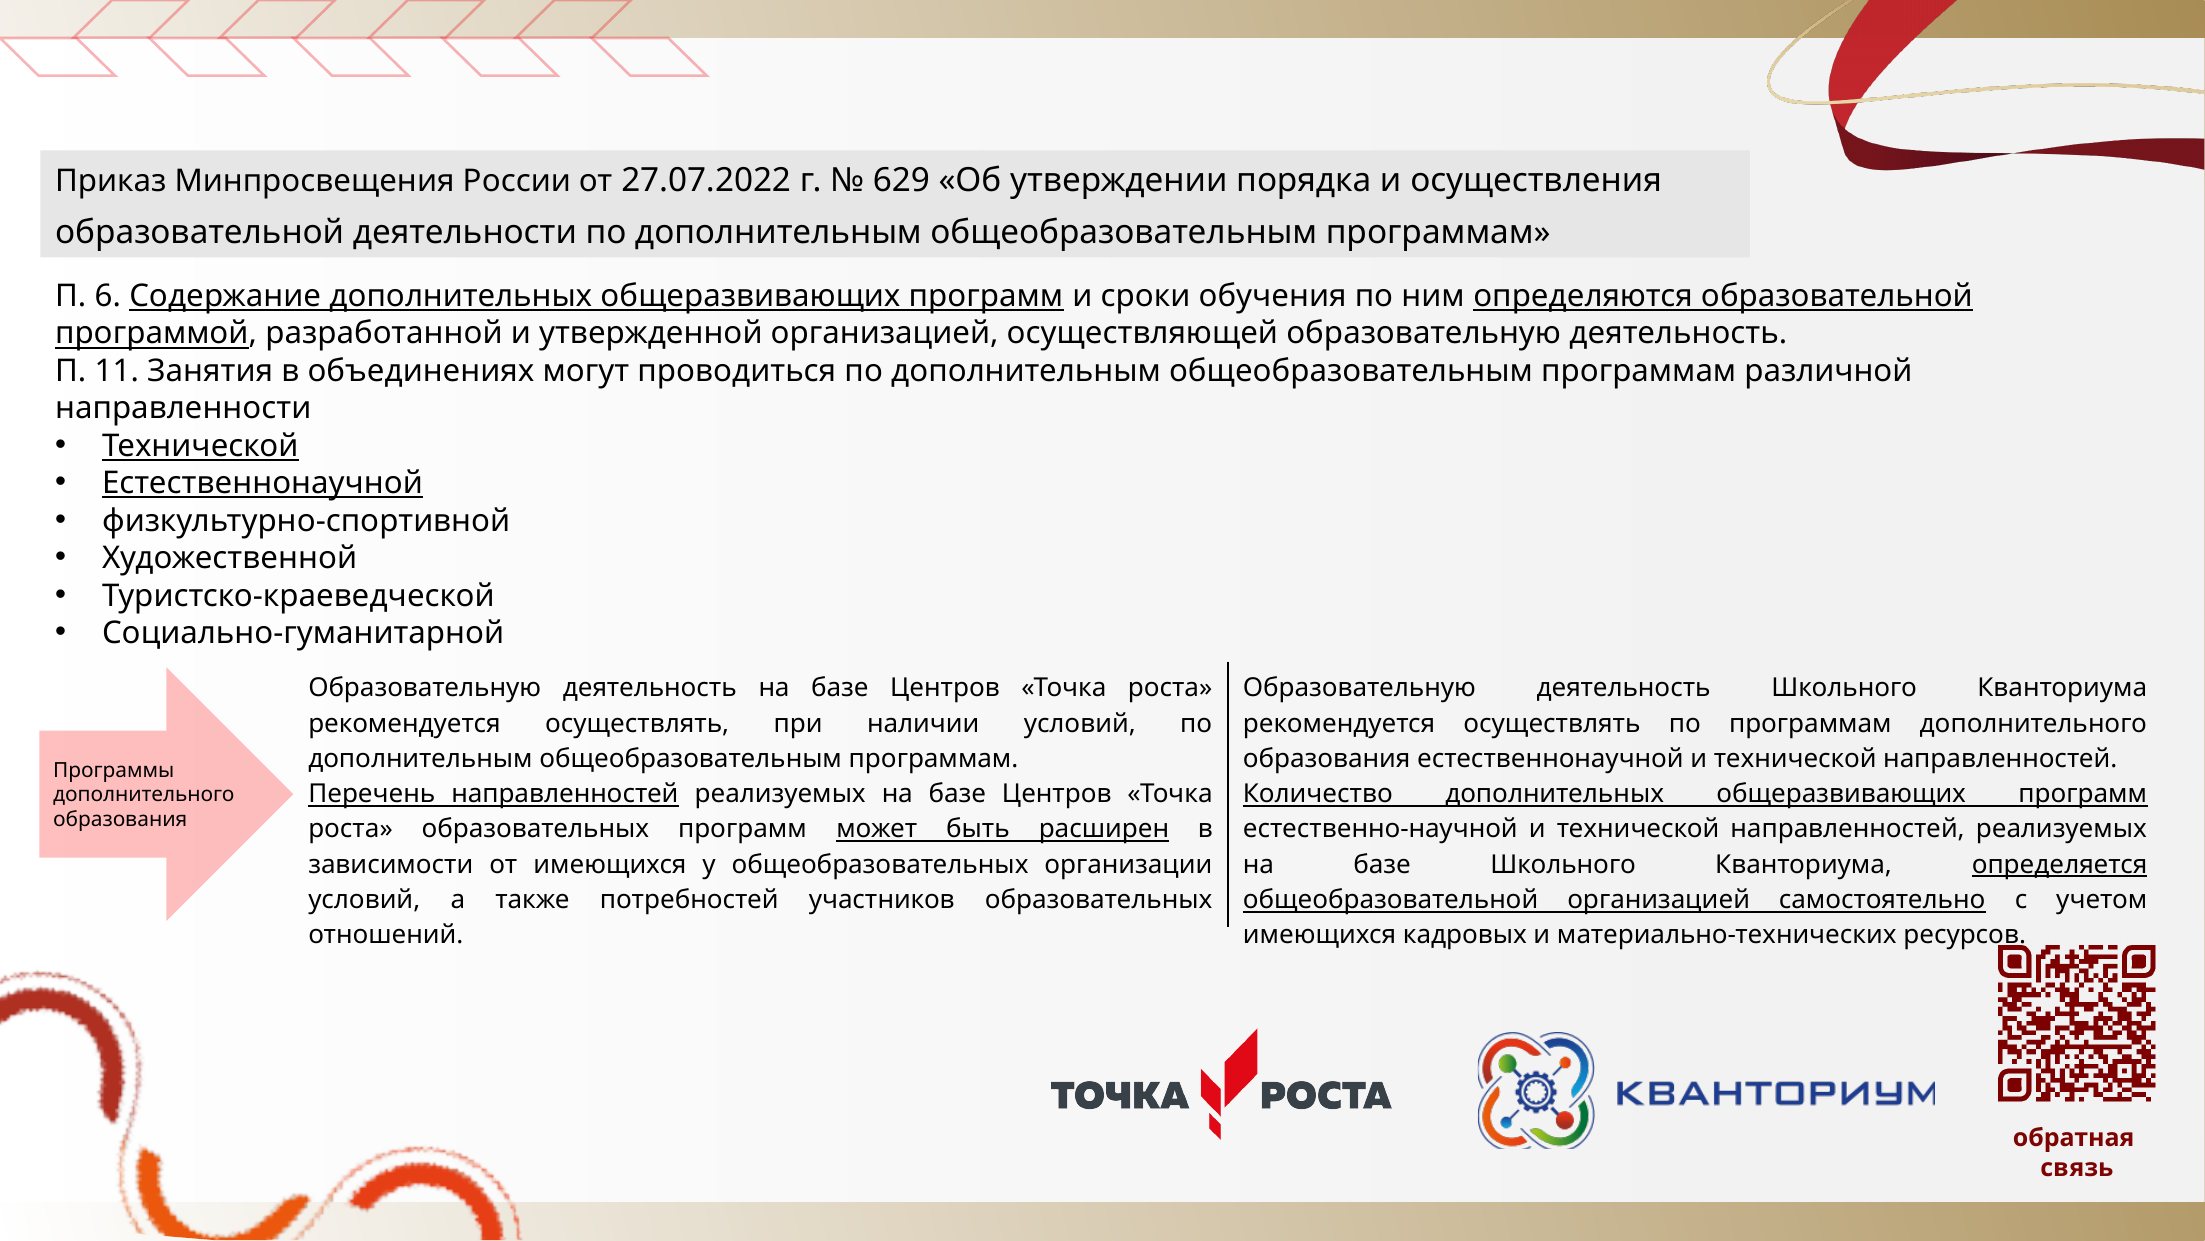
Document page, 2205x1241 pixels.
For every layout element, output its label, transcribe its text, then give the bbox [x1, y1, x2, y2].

picture [1743, 0, 2205, 320]
picture [1051, 1028, 1392, 1140]
table_header Образовательную деятельность Школьного Кванториума рекомендуется осуществлять по программам дополнительного образования естественнонаучной и технической направленностей. Количество дополнительных общеразвивающих программ естественно-научной и технической направленностей, реализуемых на базе Школьного Кванториума, определяется общеобразовательной организацией самостоятельно с учетом имеющихся кадровых и материально-технических ресурсов. [1229, 662, 2162, 927]
text_box Приказ Минпросвещения России от 27.07.2022 г. № 629 «Об утверждении порядка и осуществления образовательной деятельности по дополнительным общеобразовательным программам» [40, 150, 1750, 258]
table_header Образовательную деятельность на базе Центров «Точка роста» рекомендуется осуществлять, при наличии условий, по дополнительным общеобразовательным программам. Перечень направленностей реализуемых на базе Центров «Точка роста» образовательных программ может быть расширен в зависимости от имеющихся у общеобразовательных организации условий, а также потребностей участников образовательных отношений. [293, 662, 1227, 927]
text_box П. 6. Содержание дополнительных общеразвивающих программ и сроки обучения по ним определяются образовательной программой, разработанной и утвержденной организацией, осуществляющей образовательную деятельность. П. 11. Занятия в объединениях могут проводиться по дополнительным общеобразовательным программам различной направленности Технической Естественнонаучной физкультурно-спортивной Художественной Туристско-краеведческой Социально-гуманитарной [40, 267, 2163, 657]
text_box [38, 664, 249, 748]
picture [1988, 935, 2165, 1111]
text_box [38, 839, 250, 924]
text_box Программы дополнительного образования [38, 748, 292, 839]
